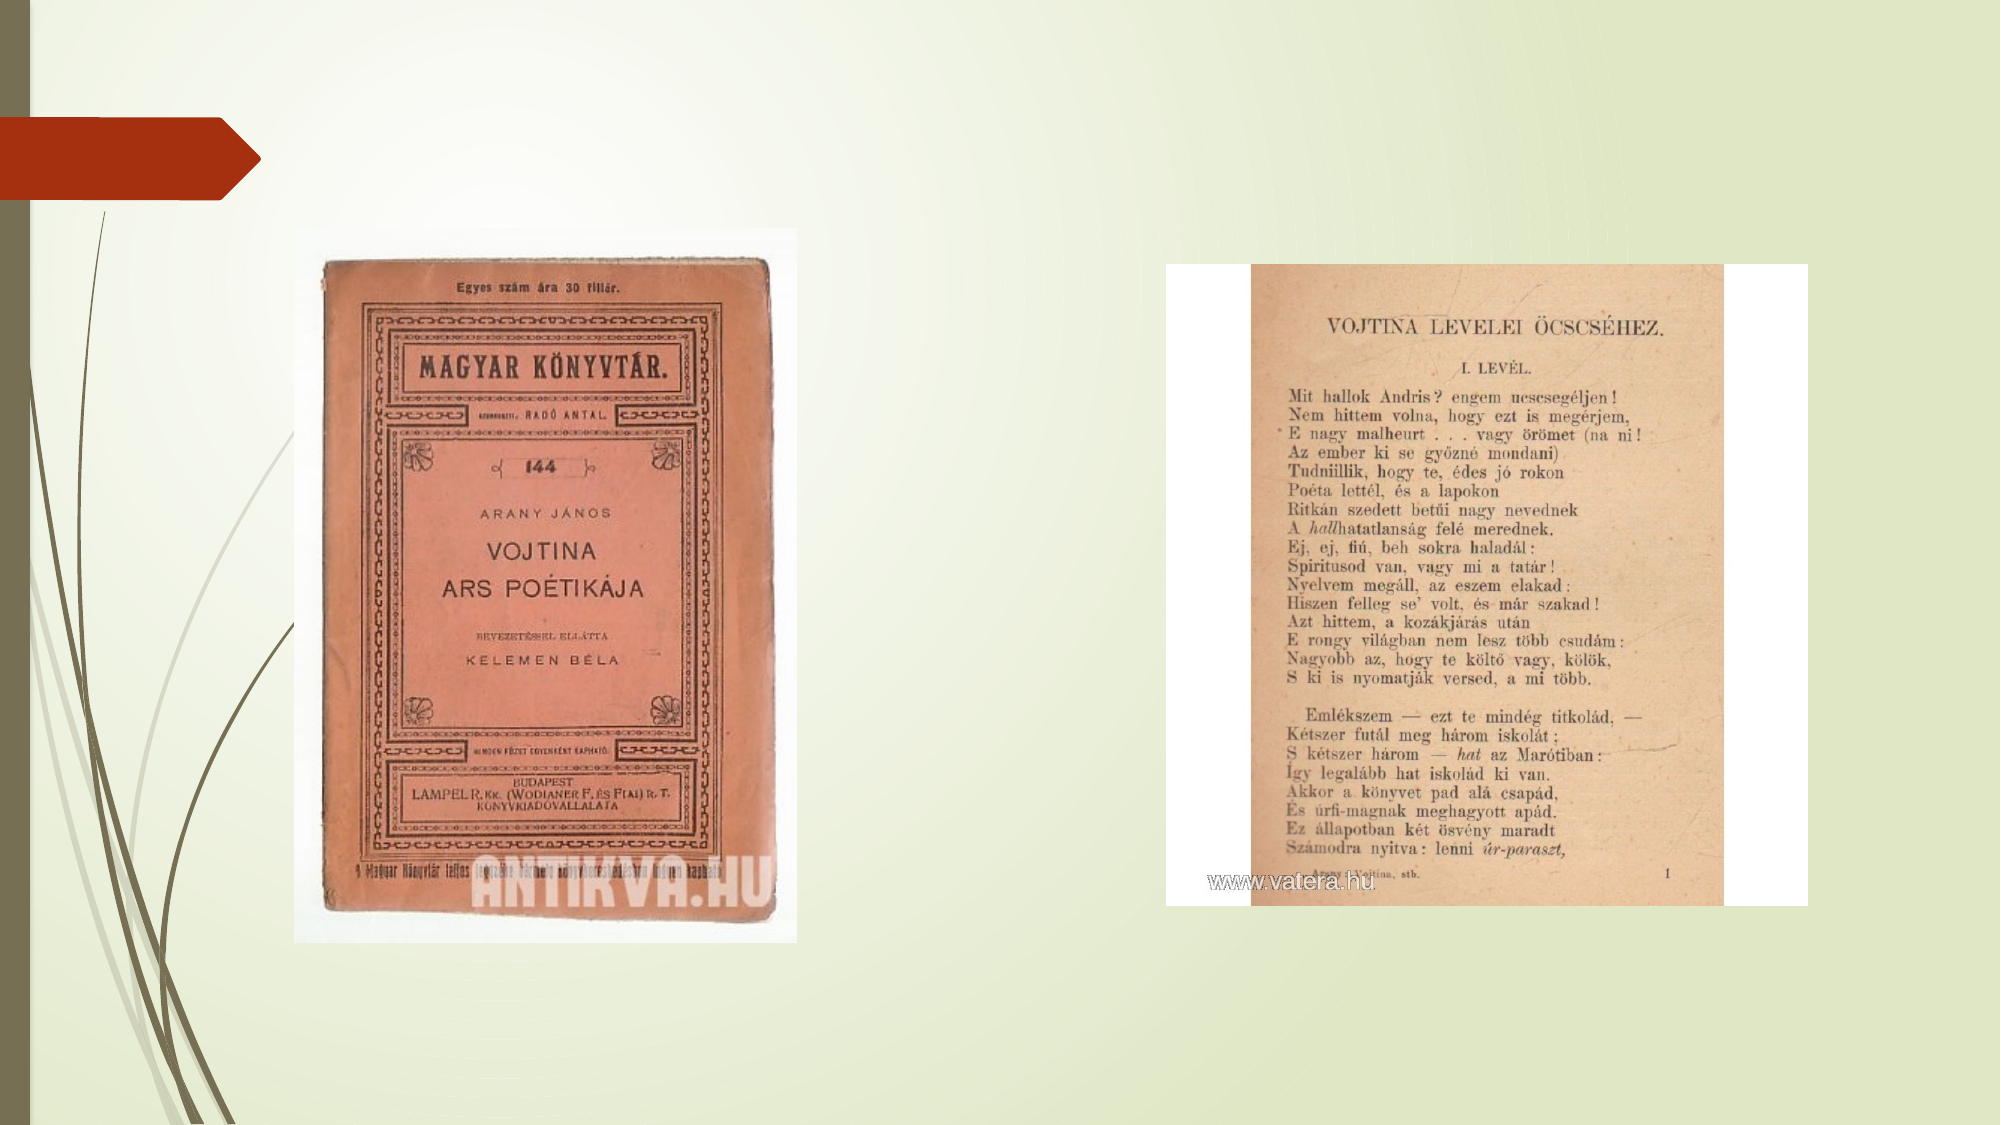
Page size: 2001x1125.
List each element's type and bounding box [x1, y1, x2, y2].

picture [1165, 264, 1808, 907]
list [294, 228, 797, 943]
